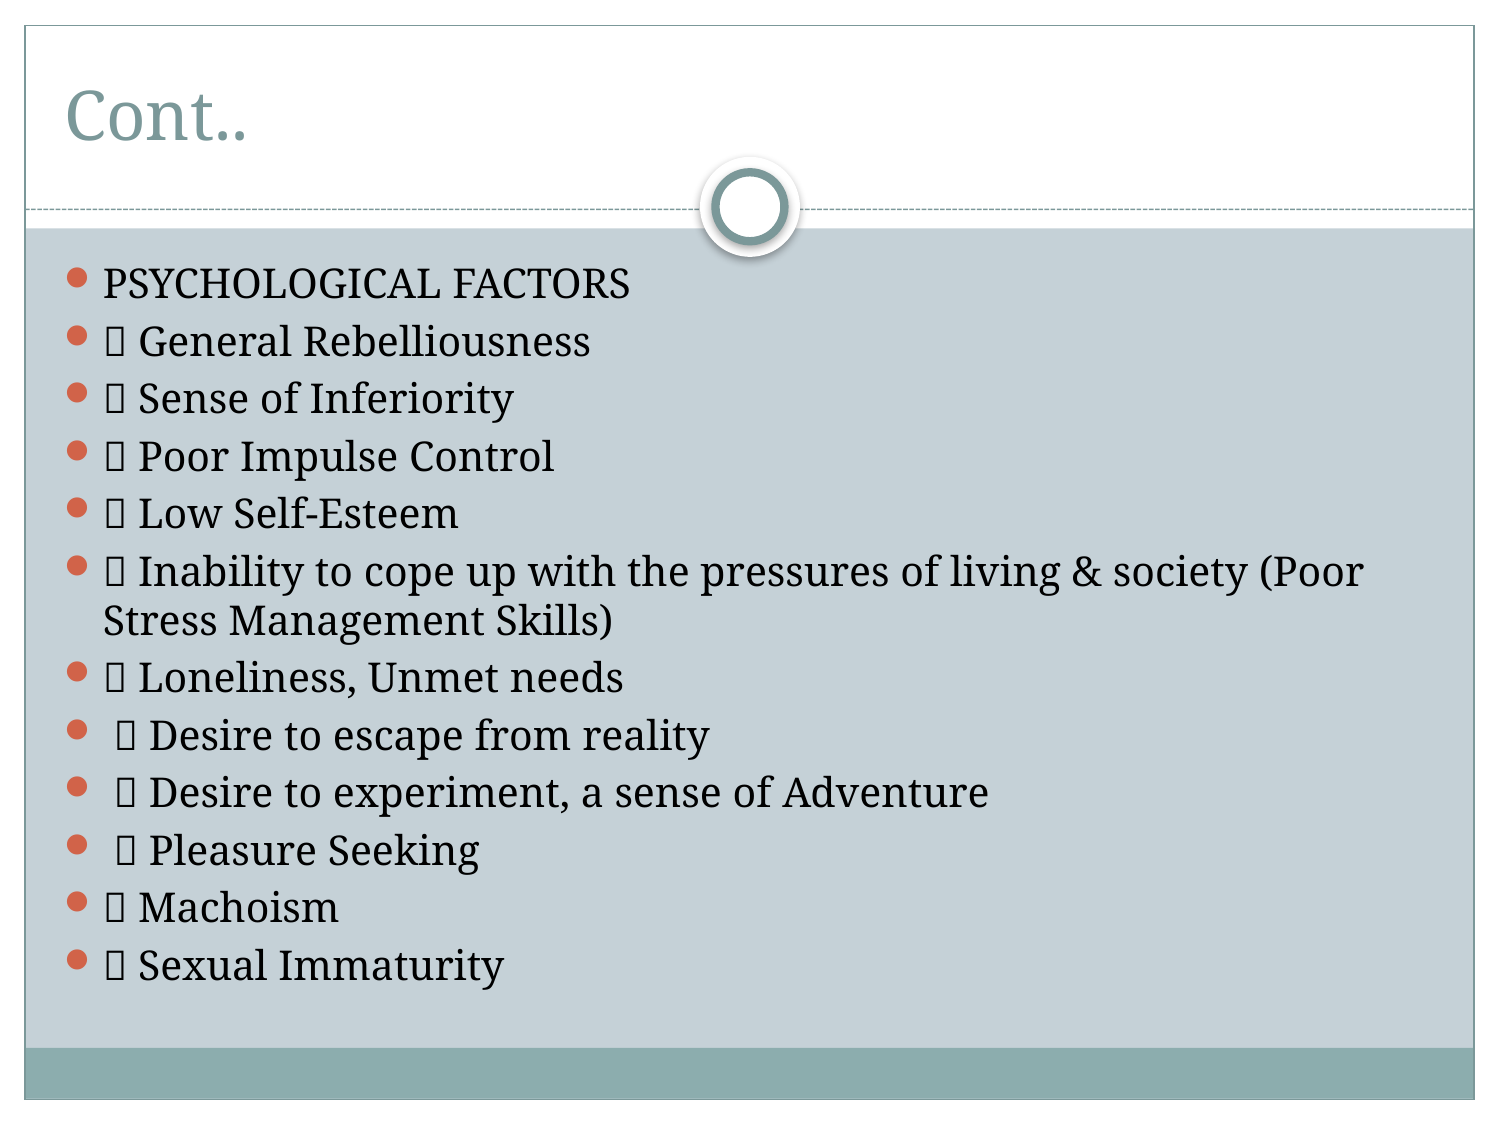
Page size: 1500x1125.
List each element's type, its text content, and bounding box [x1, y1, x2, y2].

list PSYCHOLOGICAL FACTORS  General Rebelliousness  Sense of Inferiority  Poor Impulse Control  Low Self-Esteem  Inability to cope up with the pressures of living & society (Poor Stress Management Skills)  Loneliness, Unmet needs  Desire to escape from reality  Desire to experiment, a sense of Adventure  Pleasure Seeking  Machoism  Sexual Immaturity [49, 250, 1445, 1001]
title Cont.. [49, 37, 1450, 162]
